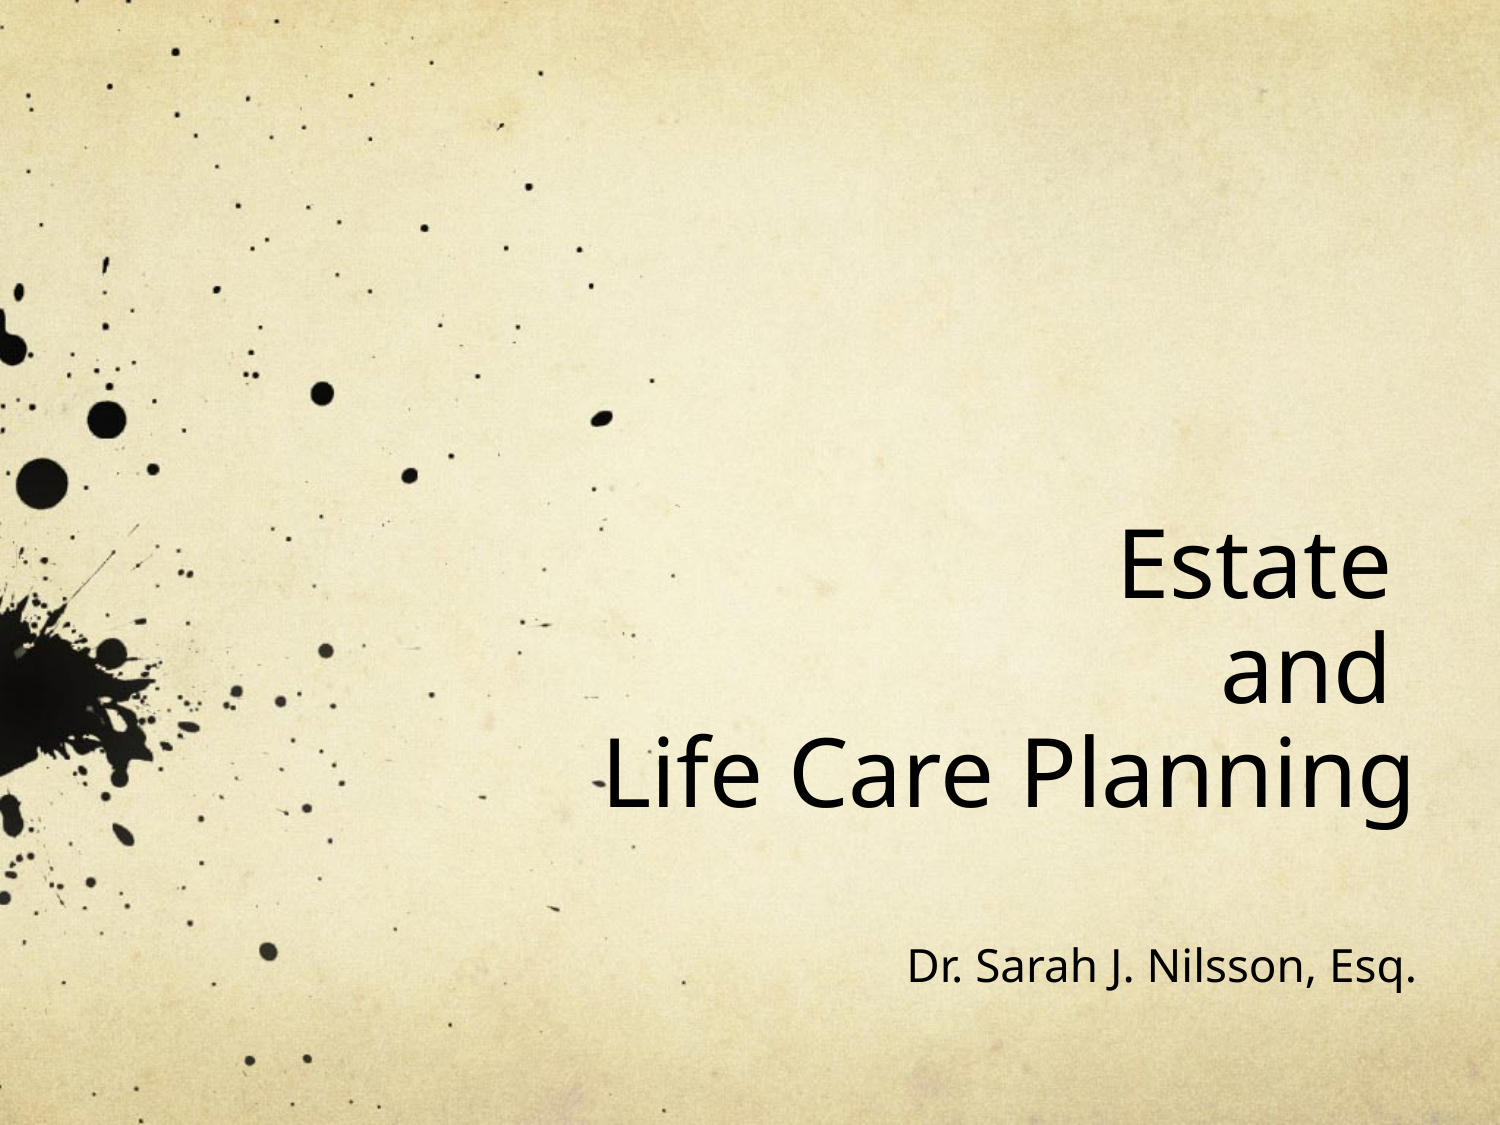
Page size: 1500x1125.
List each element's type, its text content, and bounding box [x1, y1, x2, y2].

title Estate and Life Care Planning [362, 512, 1425, 827]
picture [0, 0, 1500, 1125]
subtitle Dr. Sarah J. Nilsson, Esq. [362, 829, 1425, 1023]
